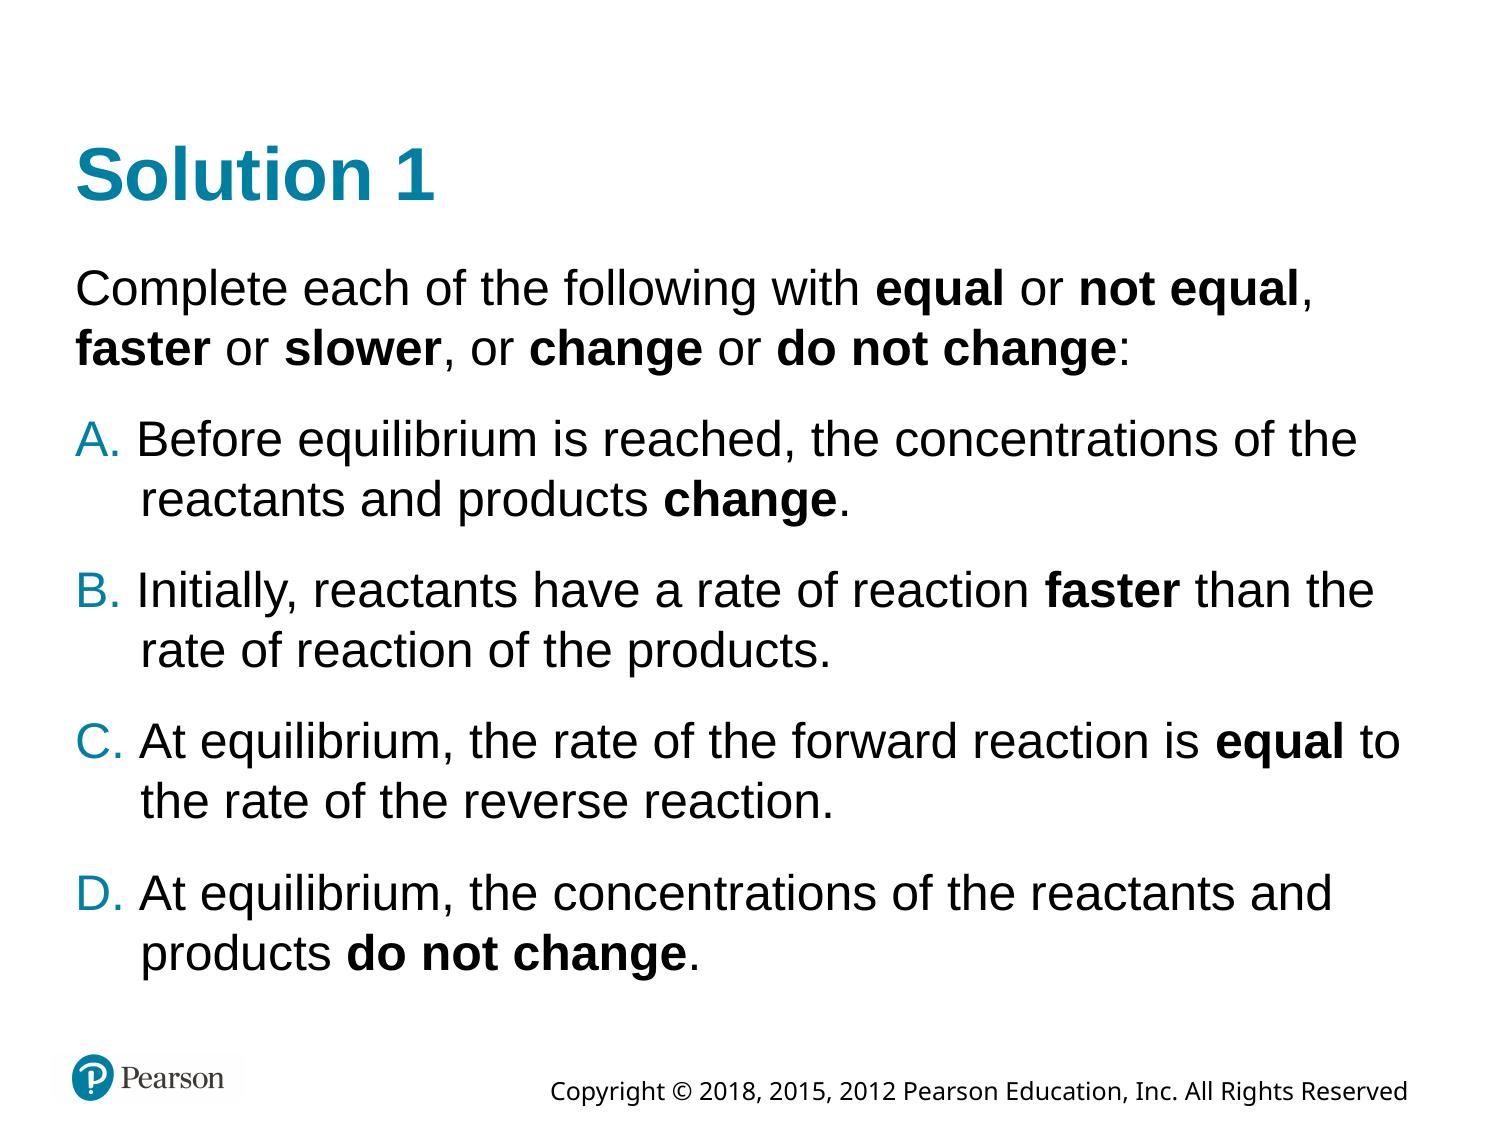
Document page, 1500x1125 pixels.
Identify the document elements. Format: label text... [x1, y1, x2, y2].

list Complete each of the following with equal or not equal, faster or slower, or change or do not change: A. Before equilibrium is reached, the concentrations of the reactants and products change. B. Initially, reactants have a rate of reaction faster than the rate of reaction of the products. C. At equilibrium, the rate of the forward reaction is equal to the rate of the reverse reaction. D. At equilibrium, the concentrations of the reactants and products do not change. [75, 255, 1425, 1038]
picture [51, 1053, 245, 1102]
title Solution 1 [75, 35, 1425, 216]
